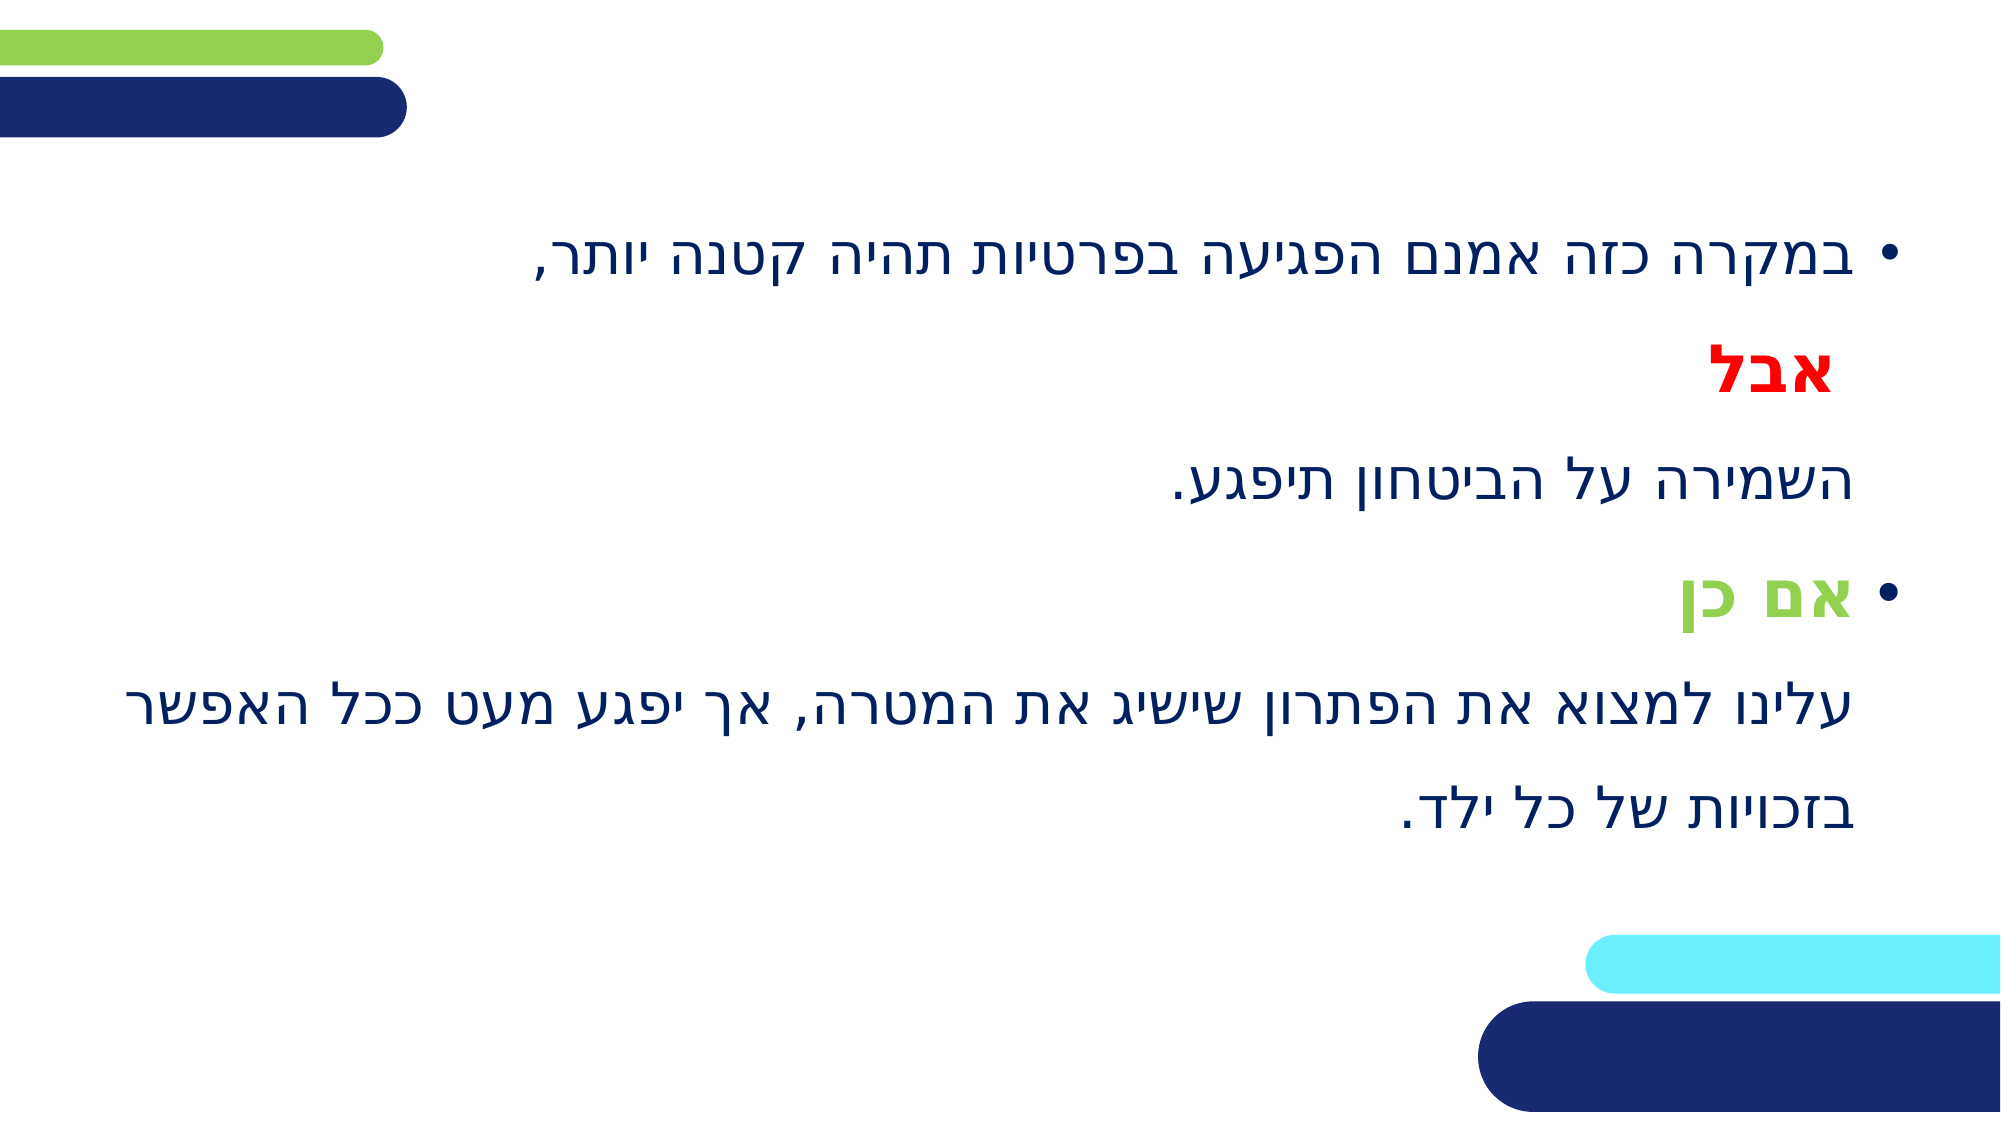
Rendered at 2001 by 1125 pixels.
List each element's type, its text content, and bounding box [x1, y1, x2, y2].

list במקרה כזה אמנם הפגיעה בפרטיות תהיה קטנה יותר, אבל השמירה על הביטחון תיפגע. אם כן עלינו למצוא את הפתרון שישיג את המטרה, אך יפגע מעט ככל האפשר בזכויות של כל ילד. [84, 173, 1916, 965]
